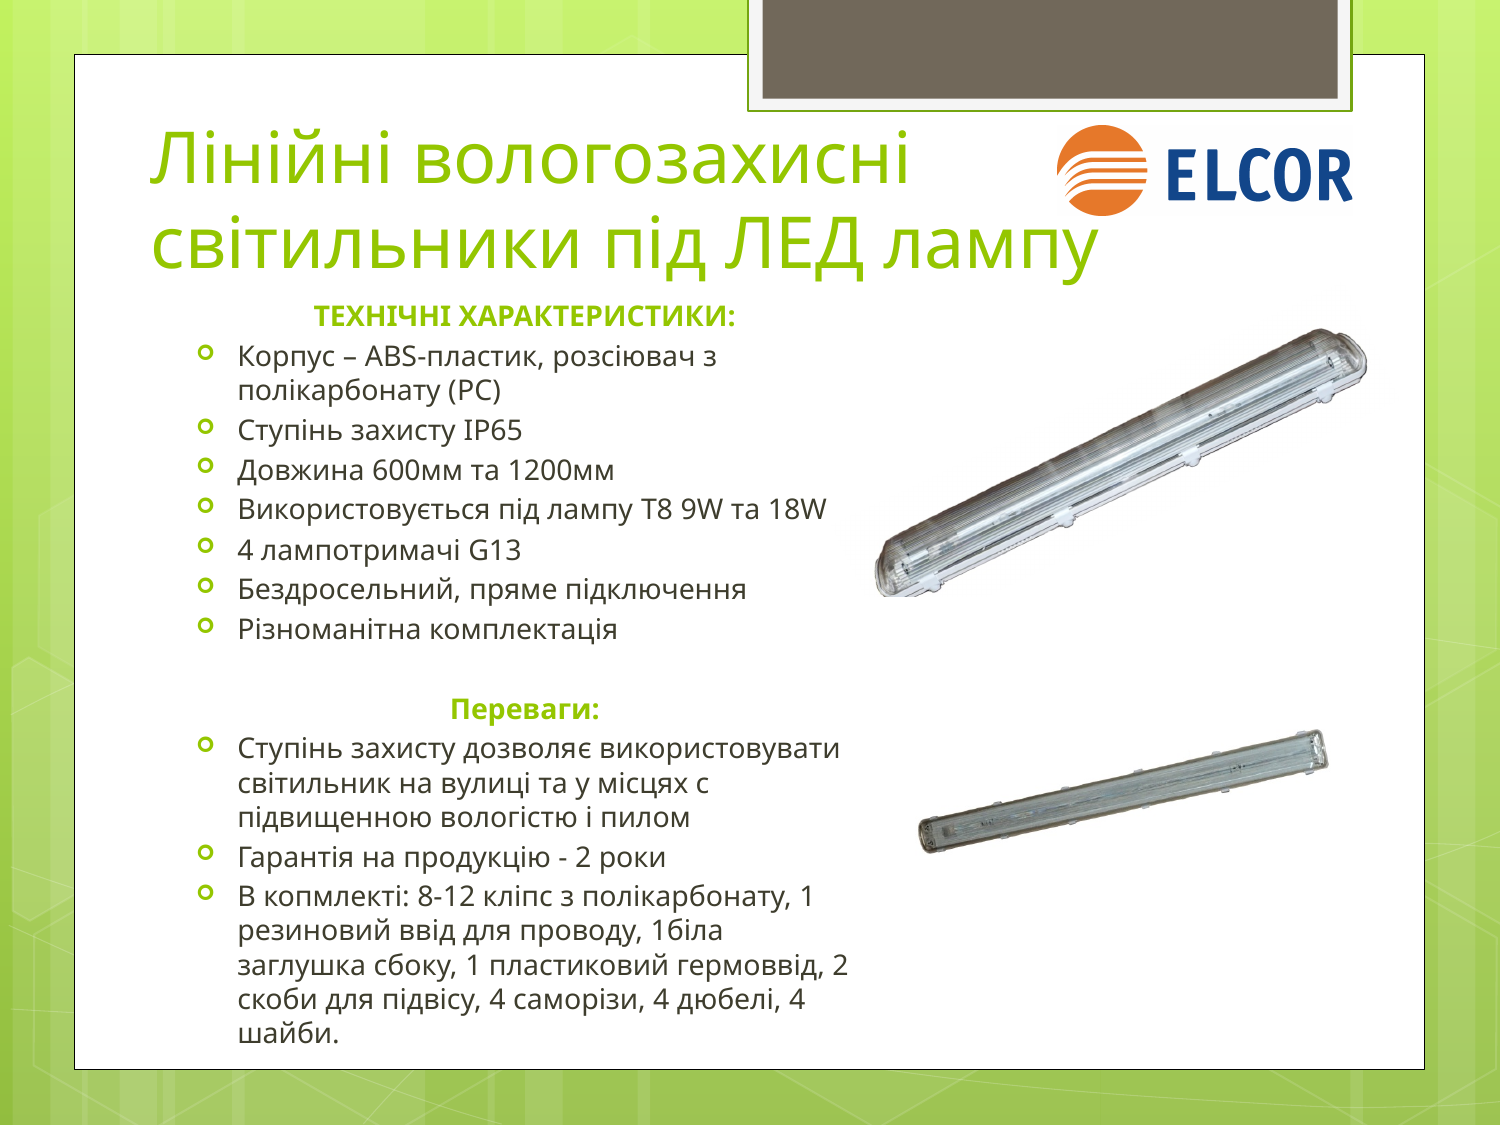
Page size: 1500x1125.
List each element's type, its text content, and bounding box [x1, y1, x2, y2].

text_box Лінійні вологозахисні світильники під ЛЕД лампу [135, 103, 1289, 291]
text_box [1056, 125, 1353, 216]
list ТЕХНІЧНІ ХАРАКТЕРИСТИКИ: Корпус – ABS-пластик, розсіювач з полікарбонату (PC) Ступінь захисту IP65 Довжина 600мм та 1200мм Використовується під лампу T8 9W та 18W 4 лампотримачі G13 Бездросельний, пряме підключення Різноманітна комплектація Переваги: Ступінь захисту дозволяє використовувати світильник на вулиці та у місцях с підвищенною вологістю і пилом Гарантія на продукцію - 2 роки В копмлекті: 8-12 кліпс з полікарбонату, 1 резиновий ввід для проводу, 1біла заглушка сбоку, 1 пластиковий гермоввід, 2 скоби для підвісу, 4 саморізи, 4 дюбелі, 4 шайби. [171, 291, 869, 1071]
picture [831, 282, 1412, 1012]
